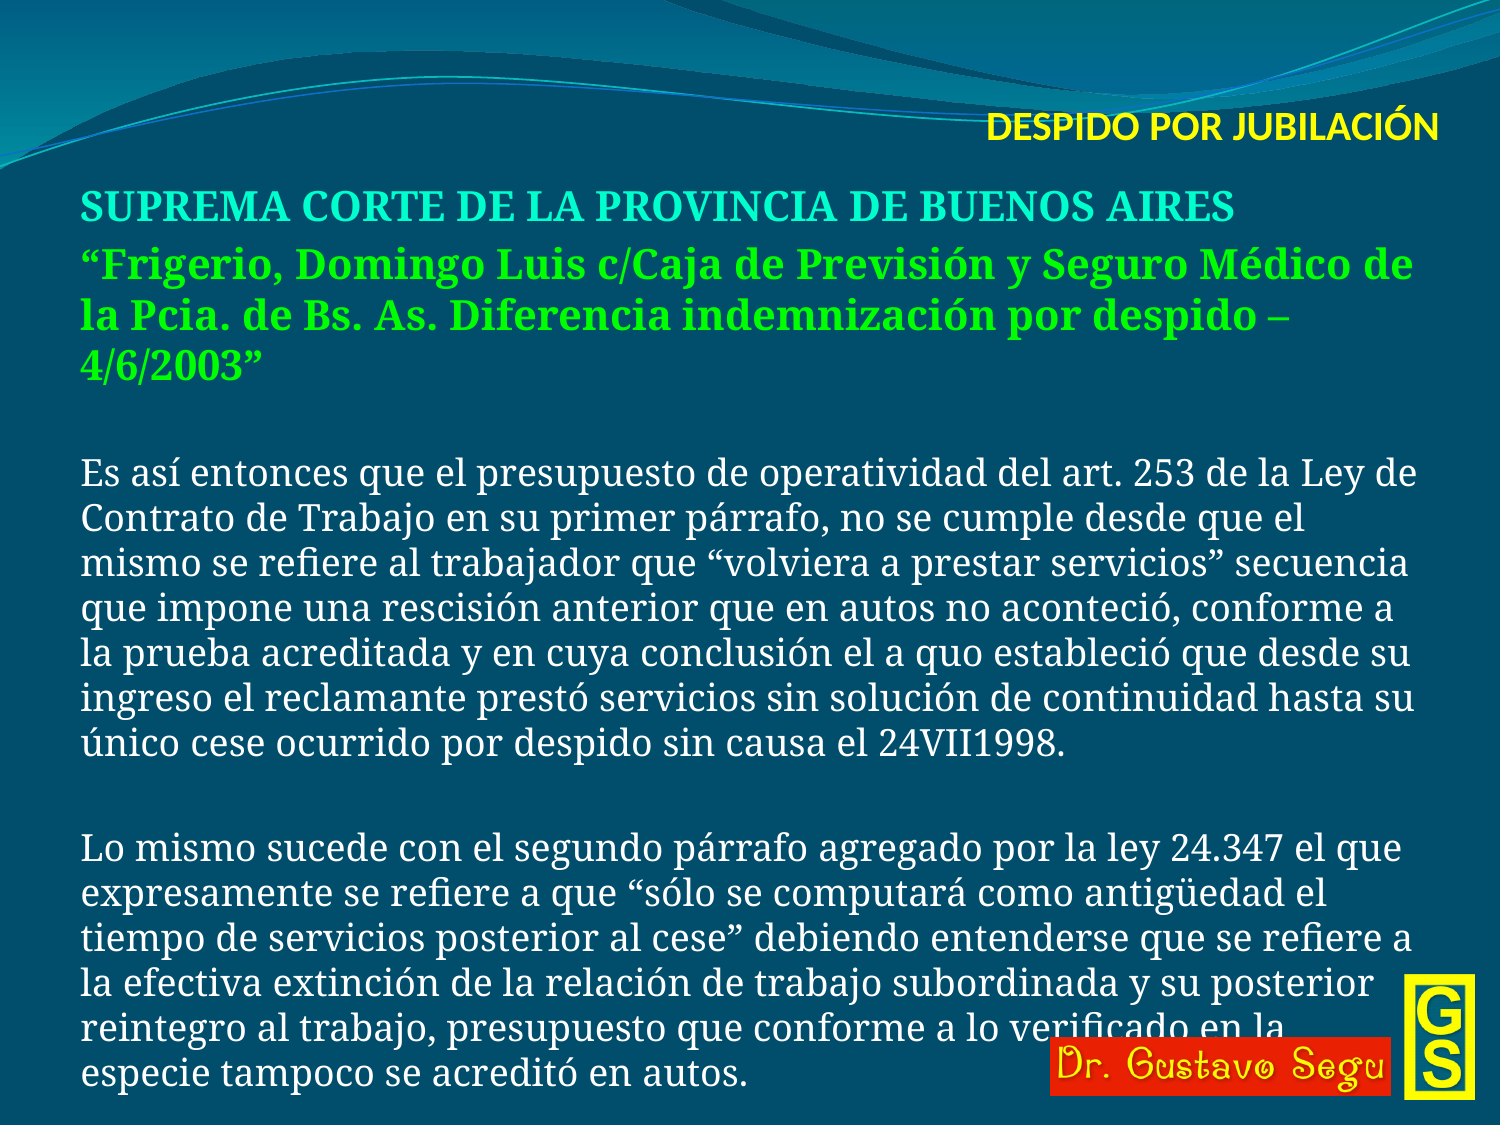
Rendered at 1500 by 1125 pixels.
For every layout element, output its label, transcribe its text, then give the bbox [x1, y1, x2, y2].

picture [1405, 975, 1474, 1099]
list SUPREMA CORTE DE LA PROVINCIA DE BUENOS AIRES “Frigerio, Domingo Luis c/Caja de Previsión y Seguro Médico de la Pcia. de Bs. As. Diferencia indemnización por despido – 4/6/2003” Es así entonces que el presupuesto de operatividad del art. 253 de la Ley de Contrato de Trabajo en su primer párrafo, no se cumple desde que el mismo se refiere al trabajador que “volviera a prestar servicios” secuencia que impone una rescisión anterior que en autos no aconteció, conforme a la prueba acreditada y en cuya conclusión el a quo estableció que desde su ingreso el reclamante prestó servicios sin solución de continuidad hasta su único cese ocurrido por despido sin causa el 24VII1998. Lo mismo sucede con el segundo párrafo agregado por la ley 24.347 el que expresamente se refiere a que “sólo se computará como antigüedad el tiempo de servicios posterior al cese” debiendo entenderse que se refiere a la efectiva extinción de la relación de trabajo subordinada y su posterior reintegro al trabajo, presupuesto que conforme a lo verificado en la especie tampoco se acreditó en autos. [65, 172, 1440, 1125]
title DESPIDO POR JUBILACIÓN [64, 54, 1441, 150]
list REGLAMENTACIÓN – D. 1078/1984 Art. 3 – “El cálculo del 50% (cincuenta por ciento) de la mayor remuneración mensual devengada por todo concepto dentro del semestre respectivo, deberá efectuarse sobre el total de las retribuciones que corresponde computar, de acuerdo con las disposiciones en vigor, para la liquidación del sueldo anual complementario”. [1042, 976, 1440, 1111]
picture [1051, 1037, 1390, 1095]
